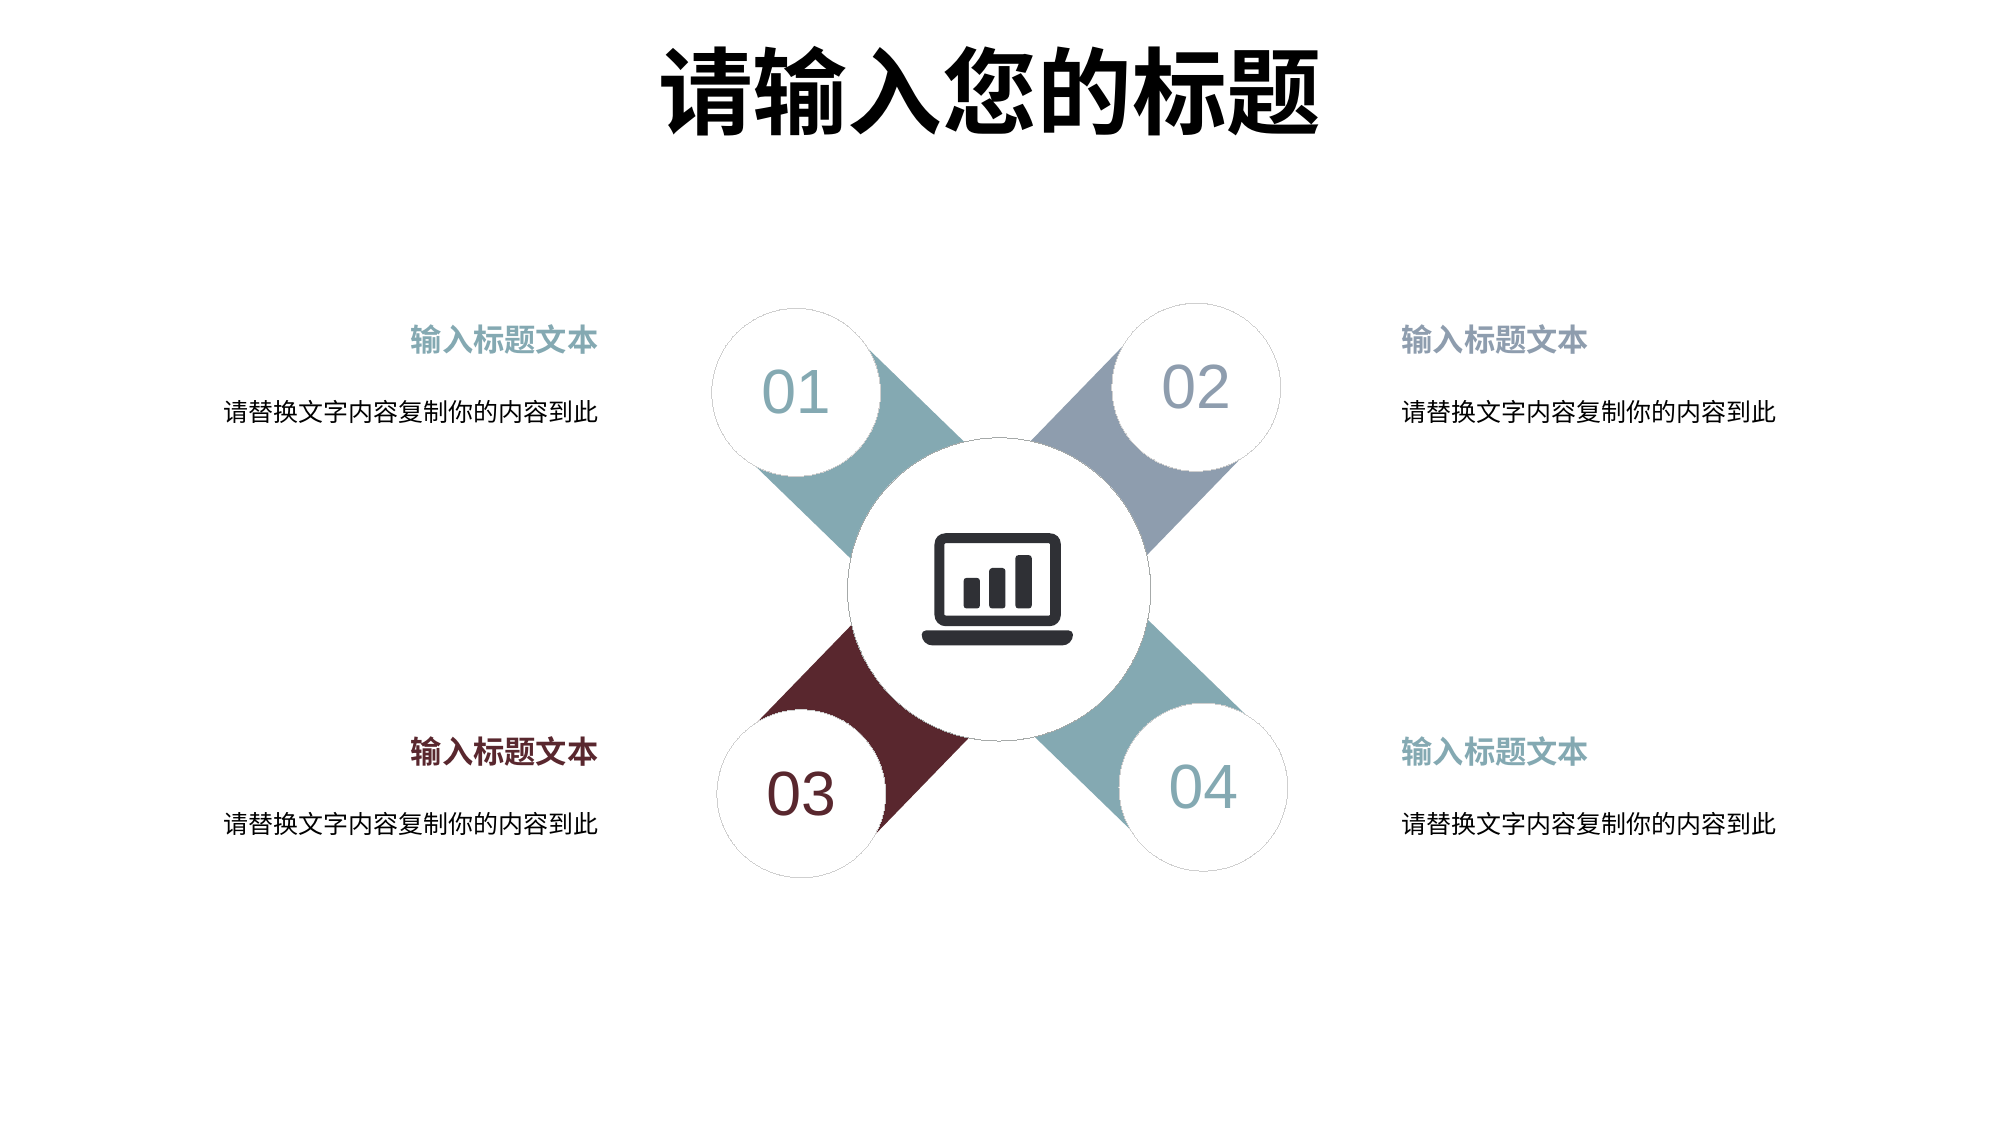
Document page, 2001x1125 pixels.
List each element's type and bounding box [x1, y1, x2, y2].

text_box [217, 289, 599, 1004]
text_box [1401, 289, 1783, 1004]
text_box [711, 303, 1288, 878]
